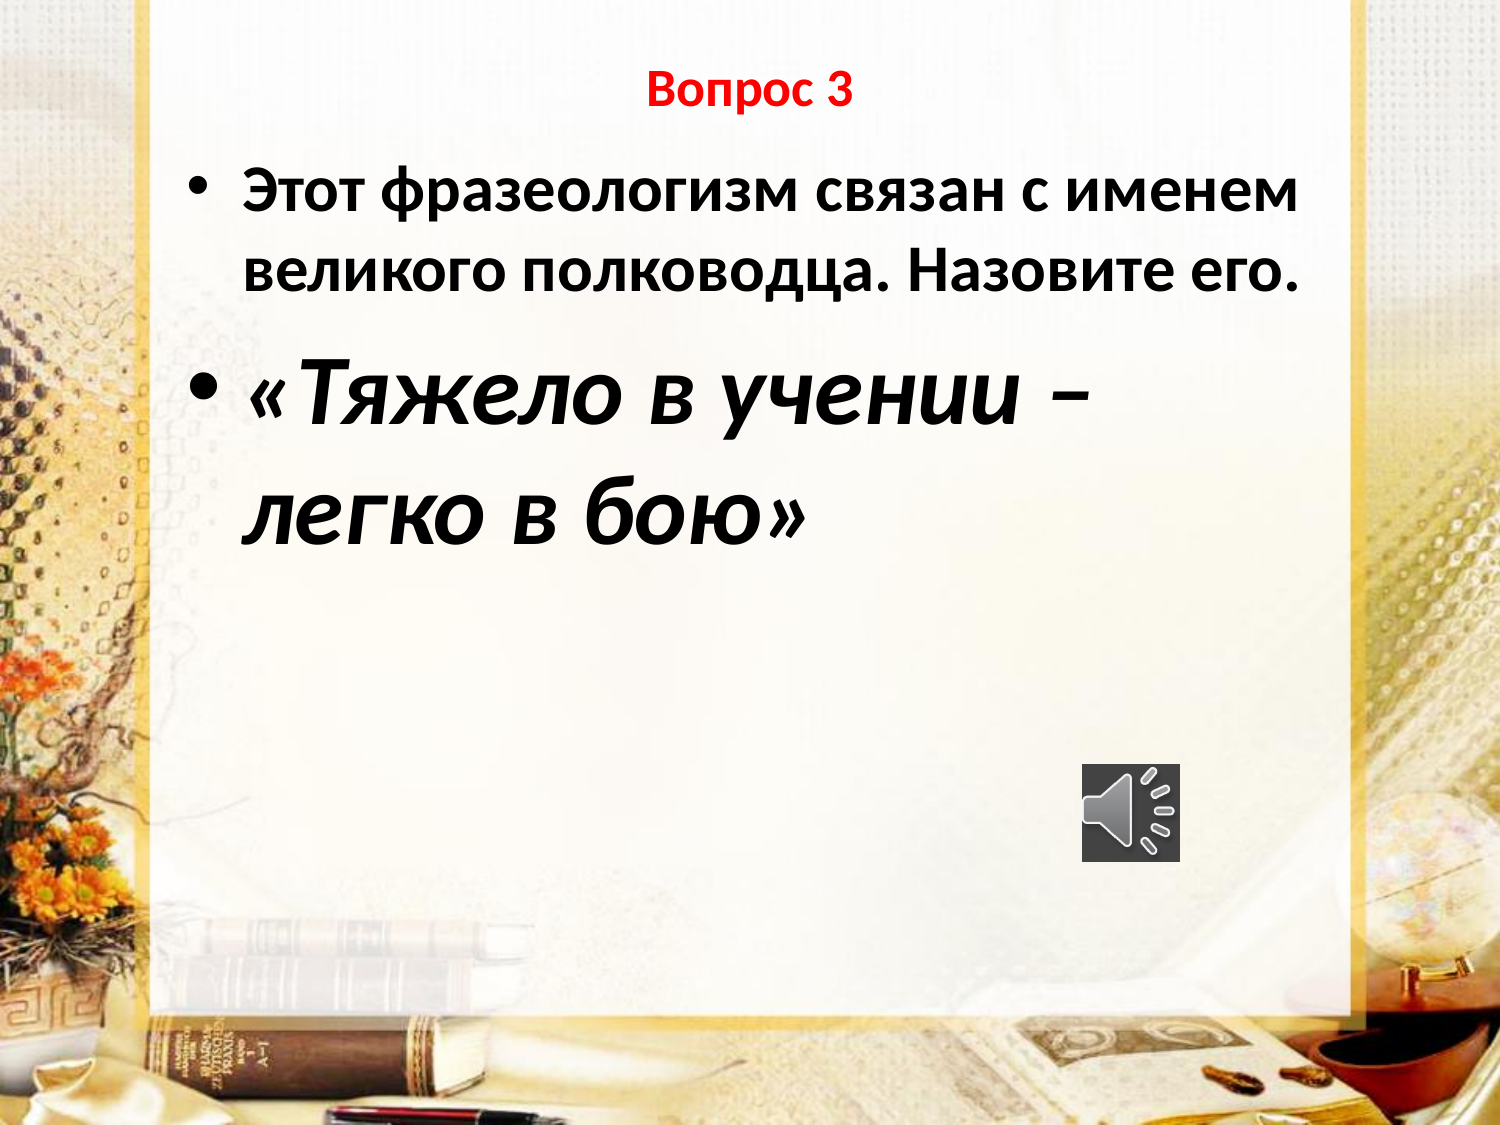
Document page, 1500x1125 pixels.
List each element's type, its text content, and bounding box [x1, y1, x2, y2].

title Вопрос 3 [75, 45, 1425, 126]
list Этот фразеологизм связан с именем великого полководца. Назовите его. «Тяжело в учении – легко в бою» [171, 137, 1329, 1005]
picture [0, 0, 1500, 1125]
